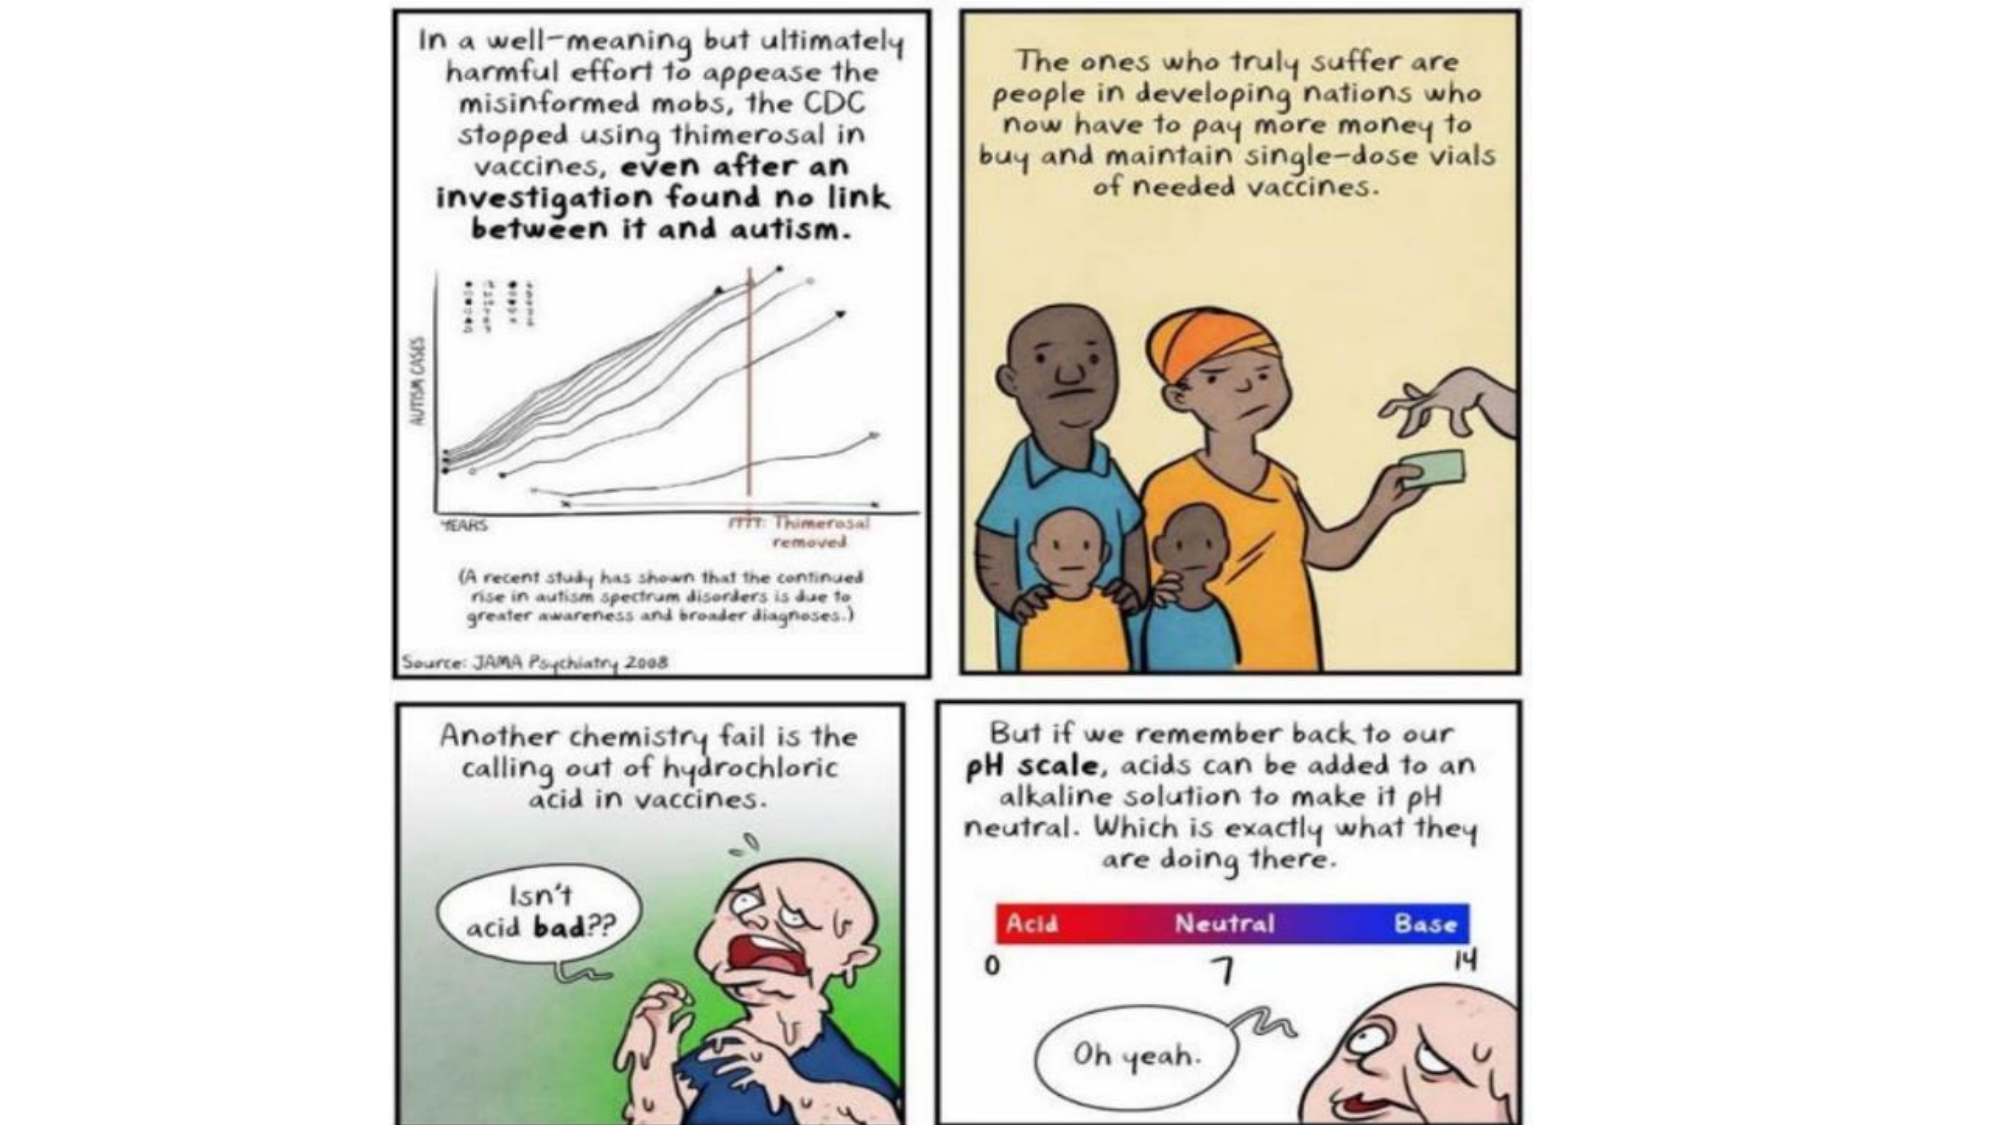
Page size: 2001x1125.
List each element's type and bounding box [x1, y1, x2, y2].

list [389, 0, 1533, 1125]
